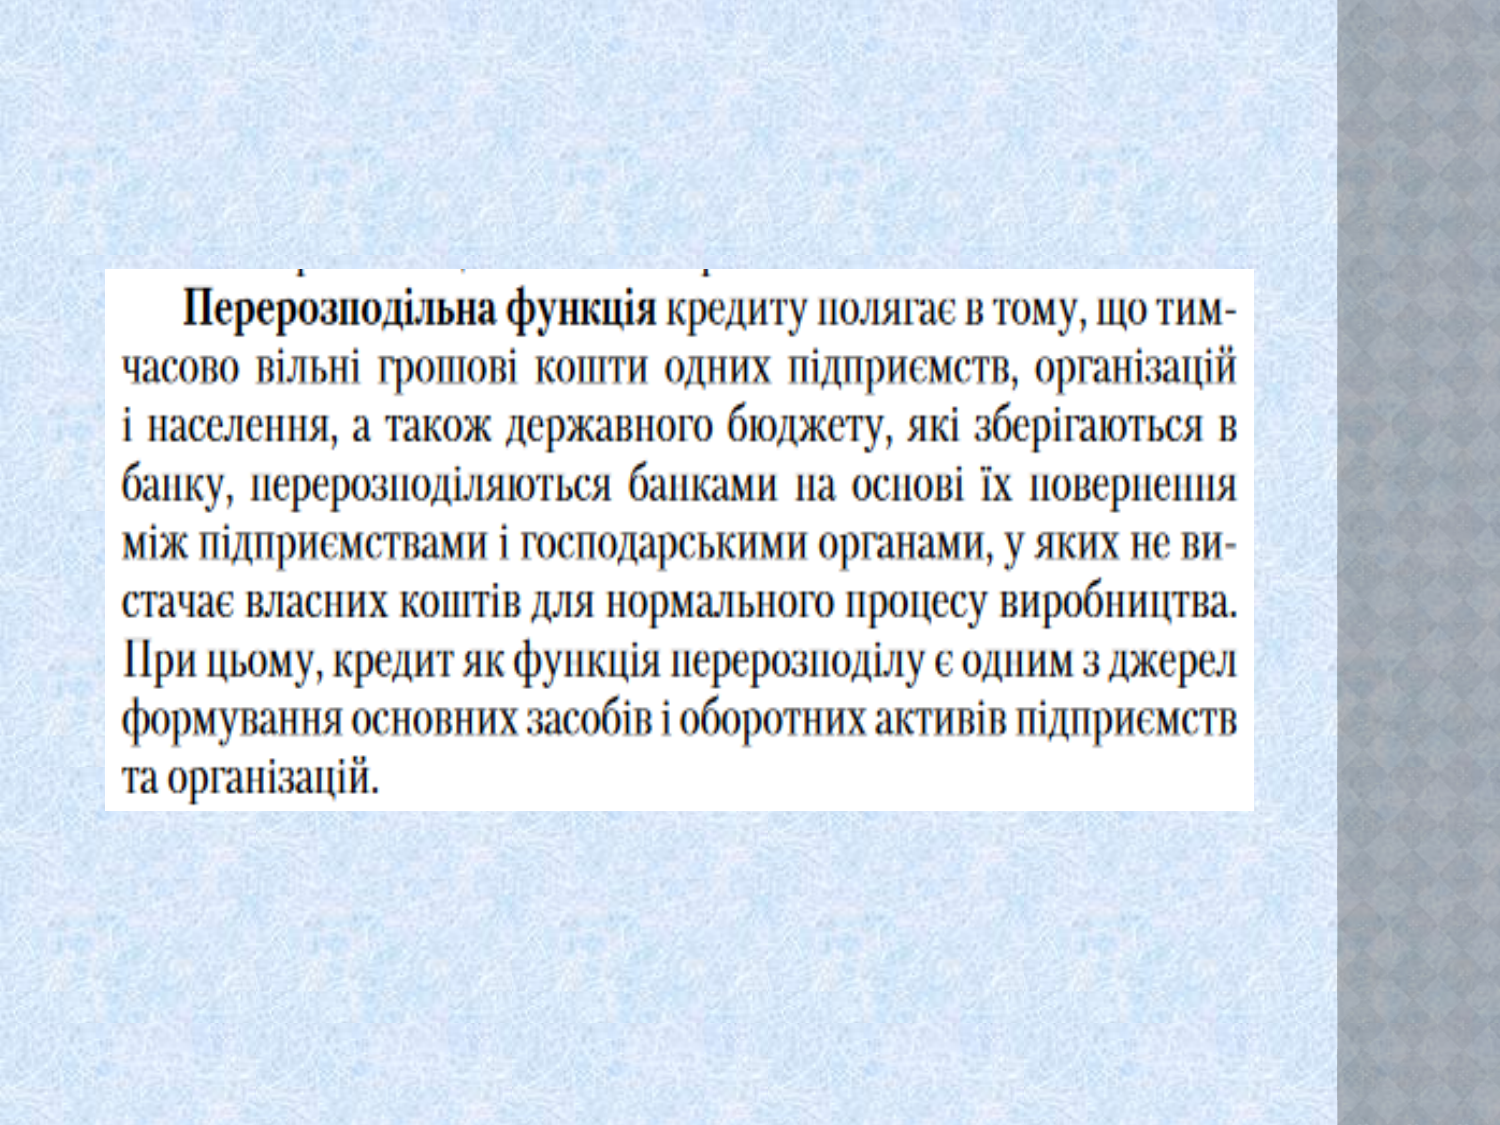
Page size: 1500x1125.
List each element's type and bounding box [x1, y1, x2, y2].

picture [0, 0, 1500, 1125]
list [105, 269, 1255, 812]
